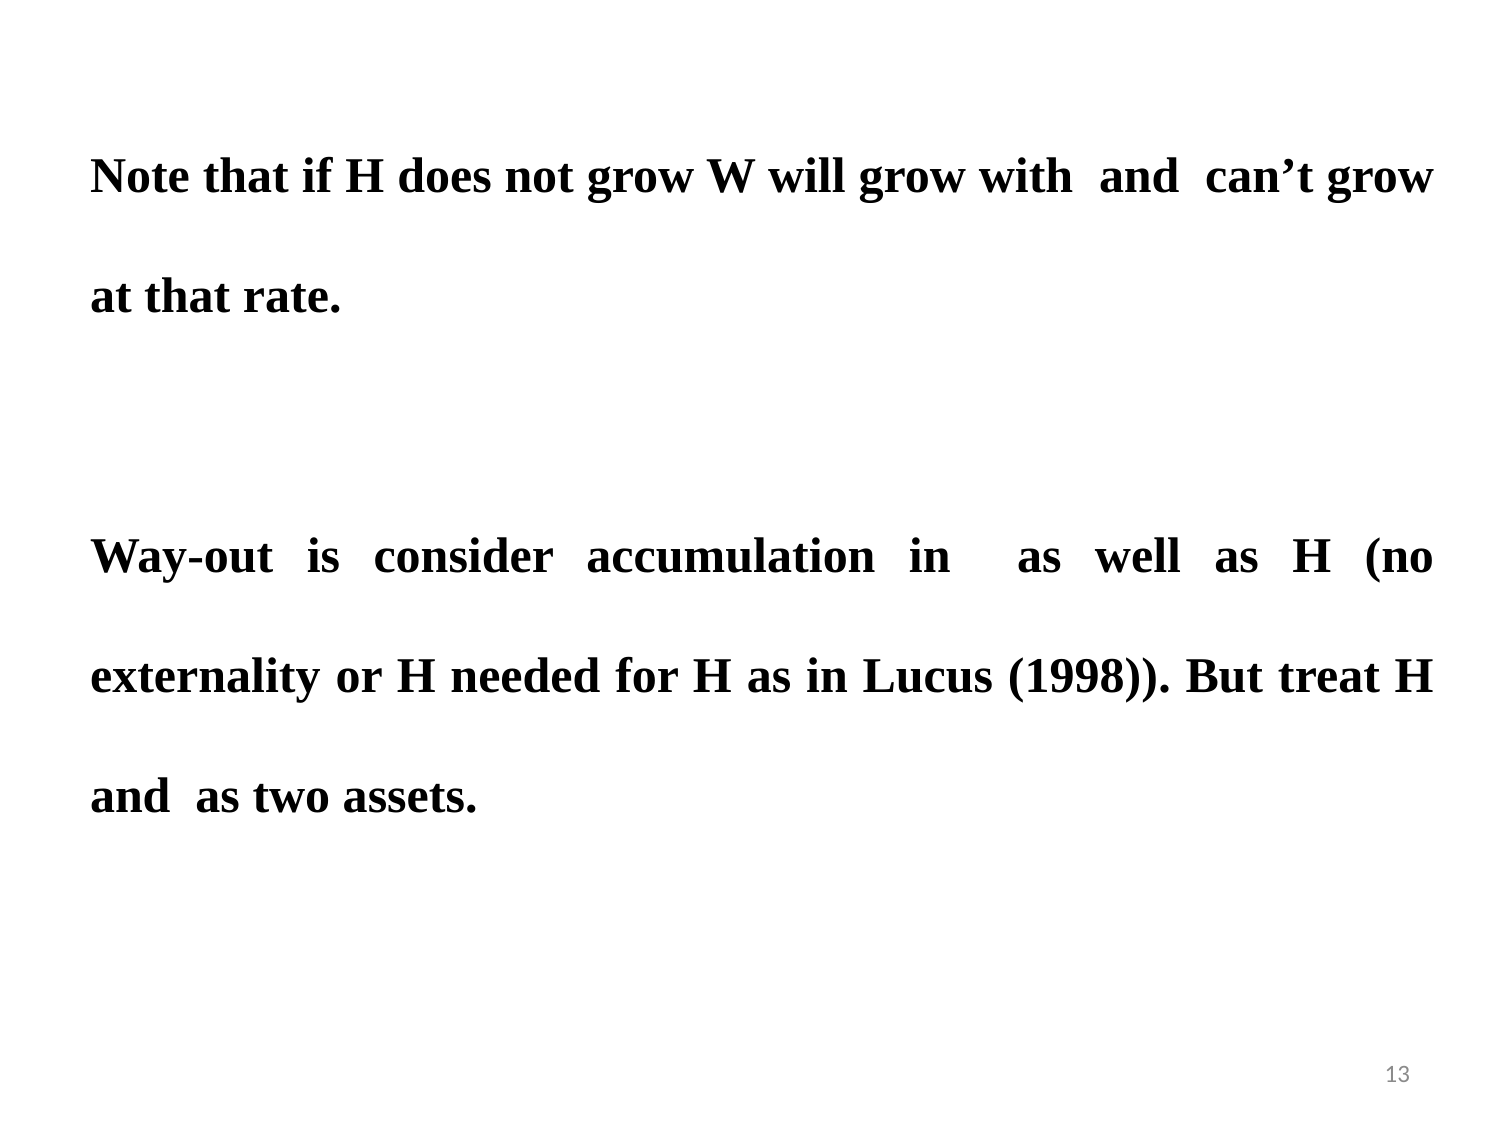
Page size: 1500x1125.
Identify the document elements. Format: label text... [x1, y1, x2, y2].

slide_number 13 [1074, 1042, 1425, 1103]
